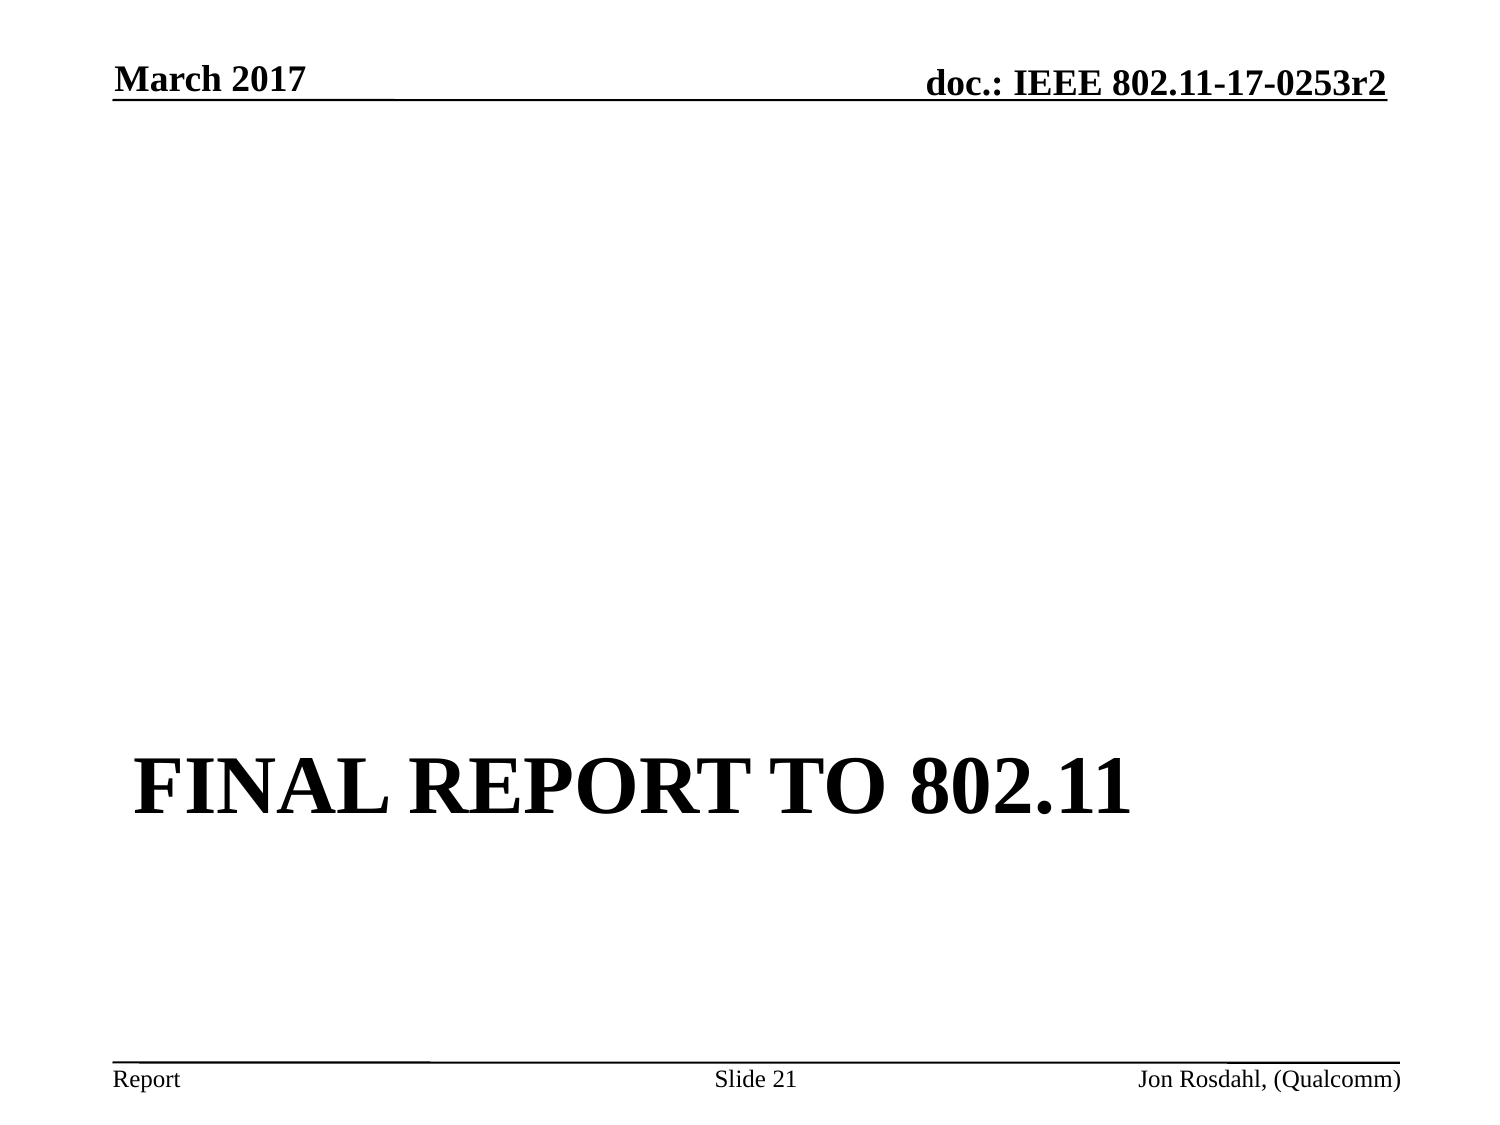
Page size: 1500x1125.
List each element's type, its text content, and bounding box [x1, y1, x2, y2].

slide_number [114, 54, 423, 100]
footer Jon Rosdahl, (Qualcomm) [878, 1061, 1402, 1093]
slide_number Slide 21 [712, 1061, 800, 1123]
title Final Report to 802.11 [118, 722, 1394, 947]
